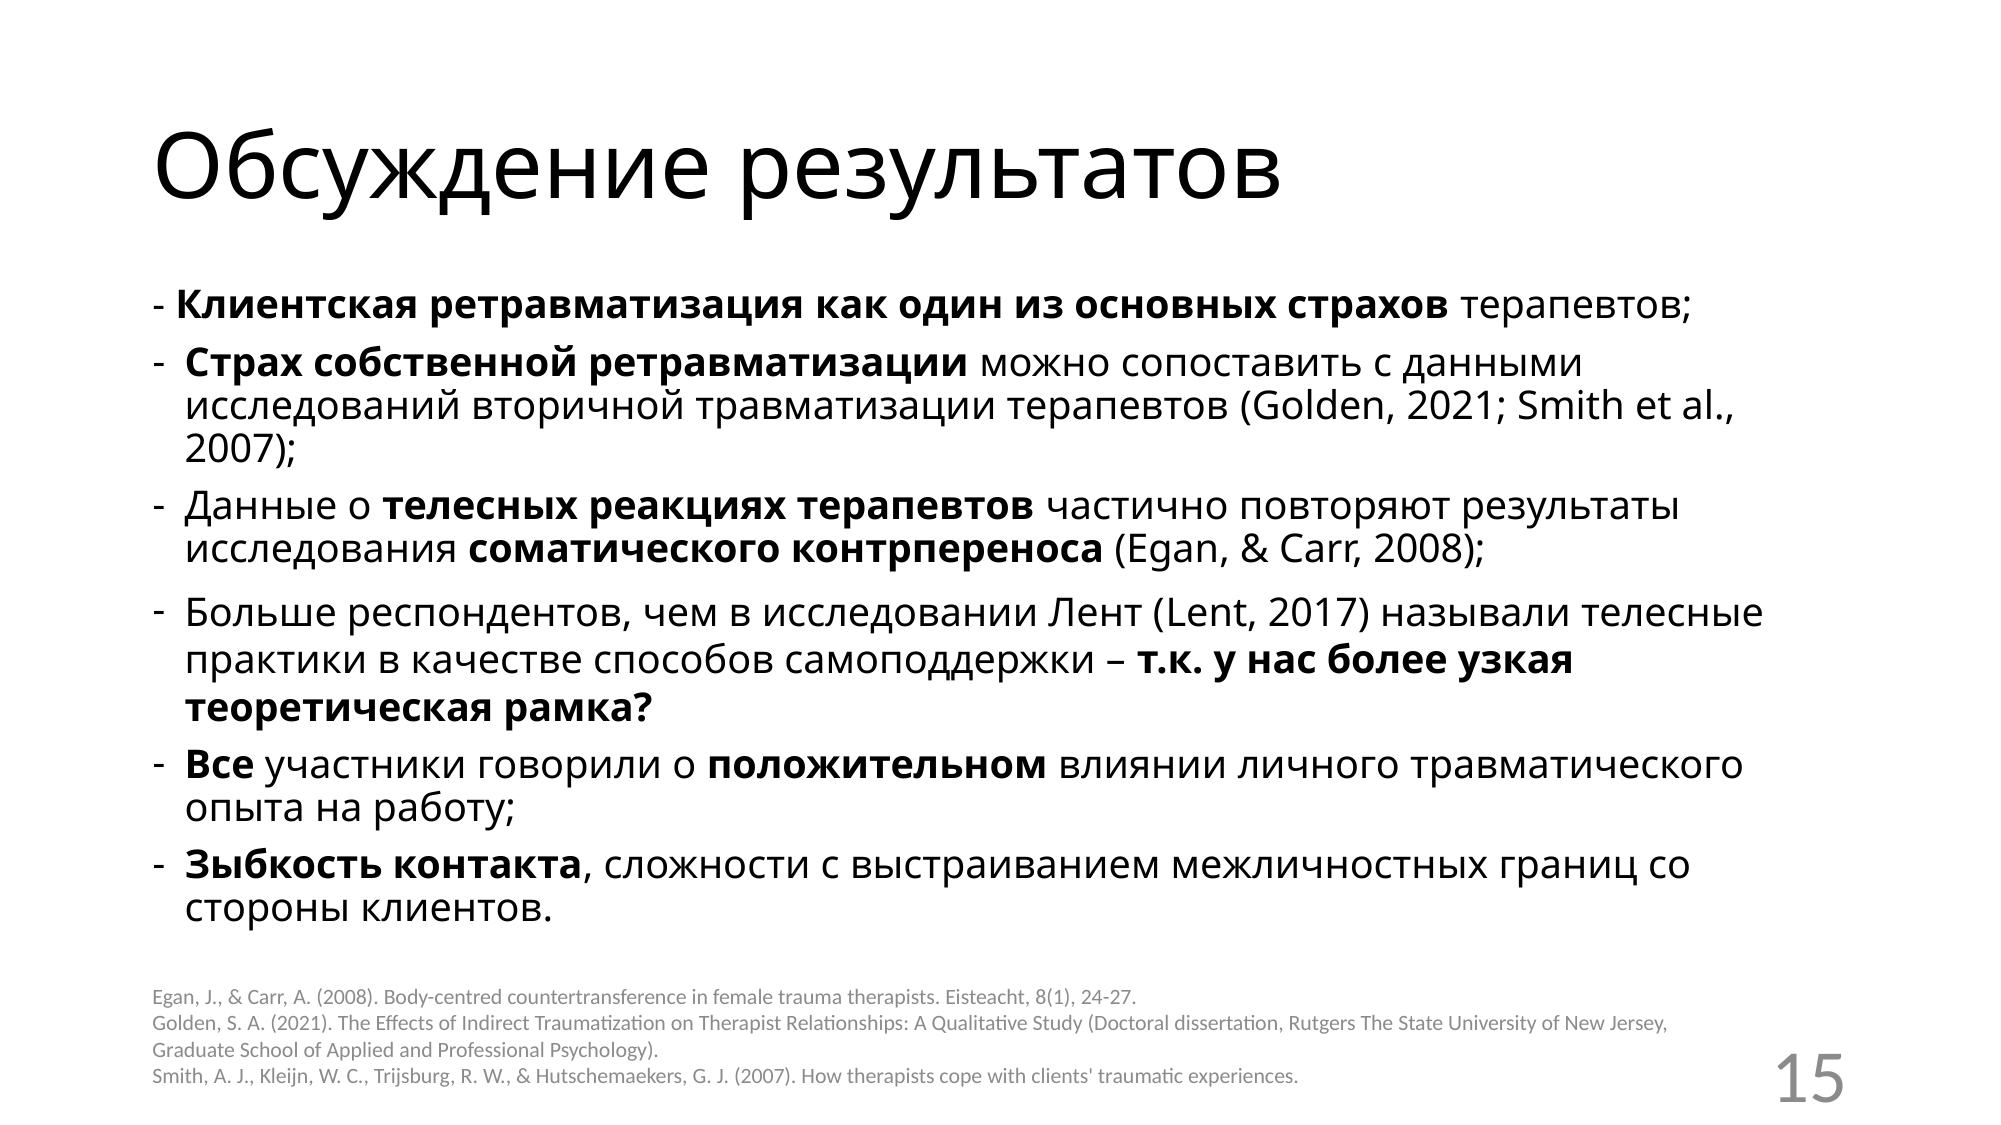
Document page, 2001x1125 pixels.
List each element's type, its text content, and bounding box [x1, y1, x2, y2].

title Обсуждение результатов [137, 59, 1863, 277]
list - Клиентская ретравматизация как один из основных страхов терапевтов; Страх собственной ретравматизации можно сопоставить с данными исследований вторичной травматизации терапевтов (Golden, 2021; Smith et al., 2007); Данные о телесных реакциях терапевтов частично повторяют результаты исследования соматического контрпереноса (Egan, & Carr, 2008); Больше респондентов, чем в исследовании Лент (Lent, 2017) называли телесные практики в качестве способов самоподдержки – т.к. у нас более узкая теоретическая рамка? Все участники говорили о положительном влиянии личного травматического опыта на работу; Зыбкость контакта, сложности с выстраиванием межличностных границ со стороны клиентов. [137, 277, 1863, 992]
slide_number 15 [1412, 1042, 1863, 1103]
footer Egan, J., & Carr, A. (2008). Body-centred countertransference in female trauma therapists. Eisteacht, 8(1), 24-27. Golden, S. A. (2021). The Effects of Indirect Traumatization on Therapist Relationships: A Qualitative Study (Doctoral dissertation, Rutgers The State University of New Jersey, Graduate School of Applied and Professional Psychology). Smith, A. J., Kleijn, W. C., Trijsburg, R. W., & Hutschemaekers, G. J. (2007). How therapists cope with clients' traumatic experiences. [137, 1035, 1773, 1096]
